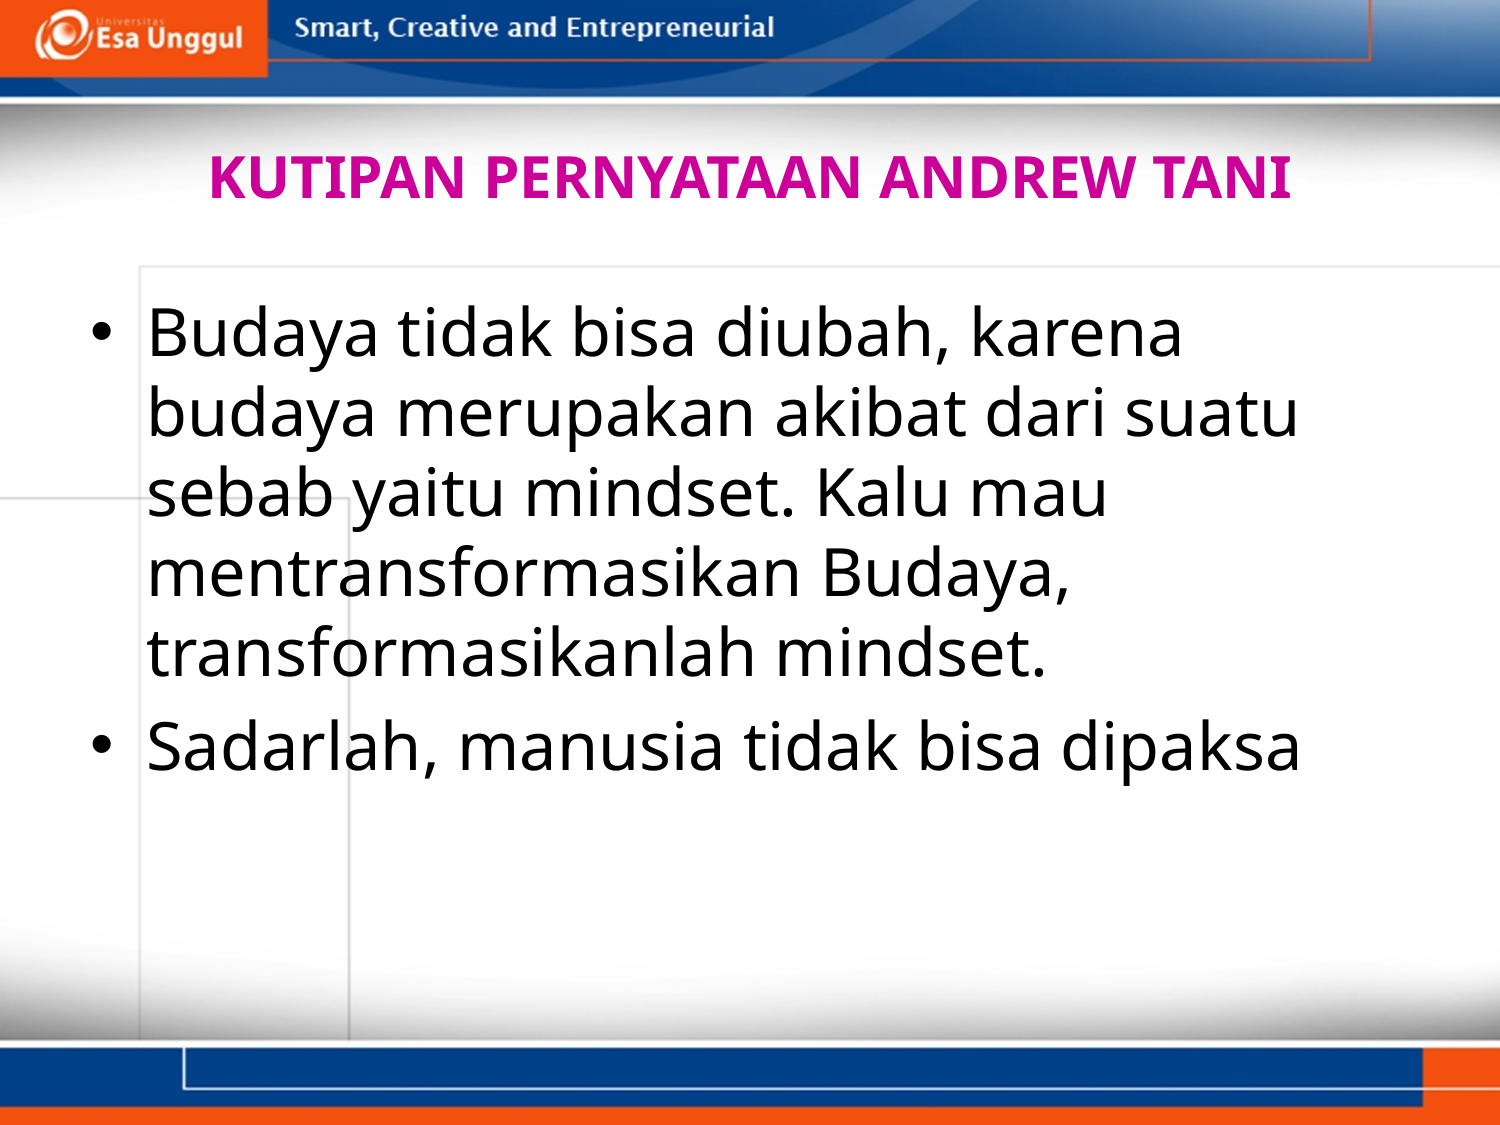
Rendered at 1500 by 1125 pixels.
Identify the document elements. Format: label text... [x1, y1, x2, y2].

title KUTIPAN PERNYATAAN ANDREW TANI [75, 99, 1425, 250]
picture [0, 0, 1500, 1125]
list Budaya tidak bisa diubah, karena budaya merupakan akibat dari suatu sebab yaitu mindset. Kalu mau mentransformasikan Budaya, transformasikanlah mindset. Sadarlah, manusia tidak bisa dipaksa [75, 282, 1425, 1025]
